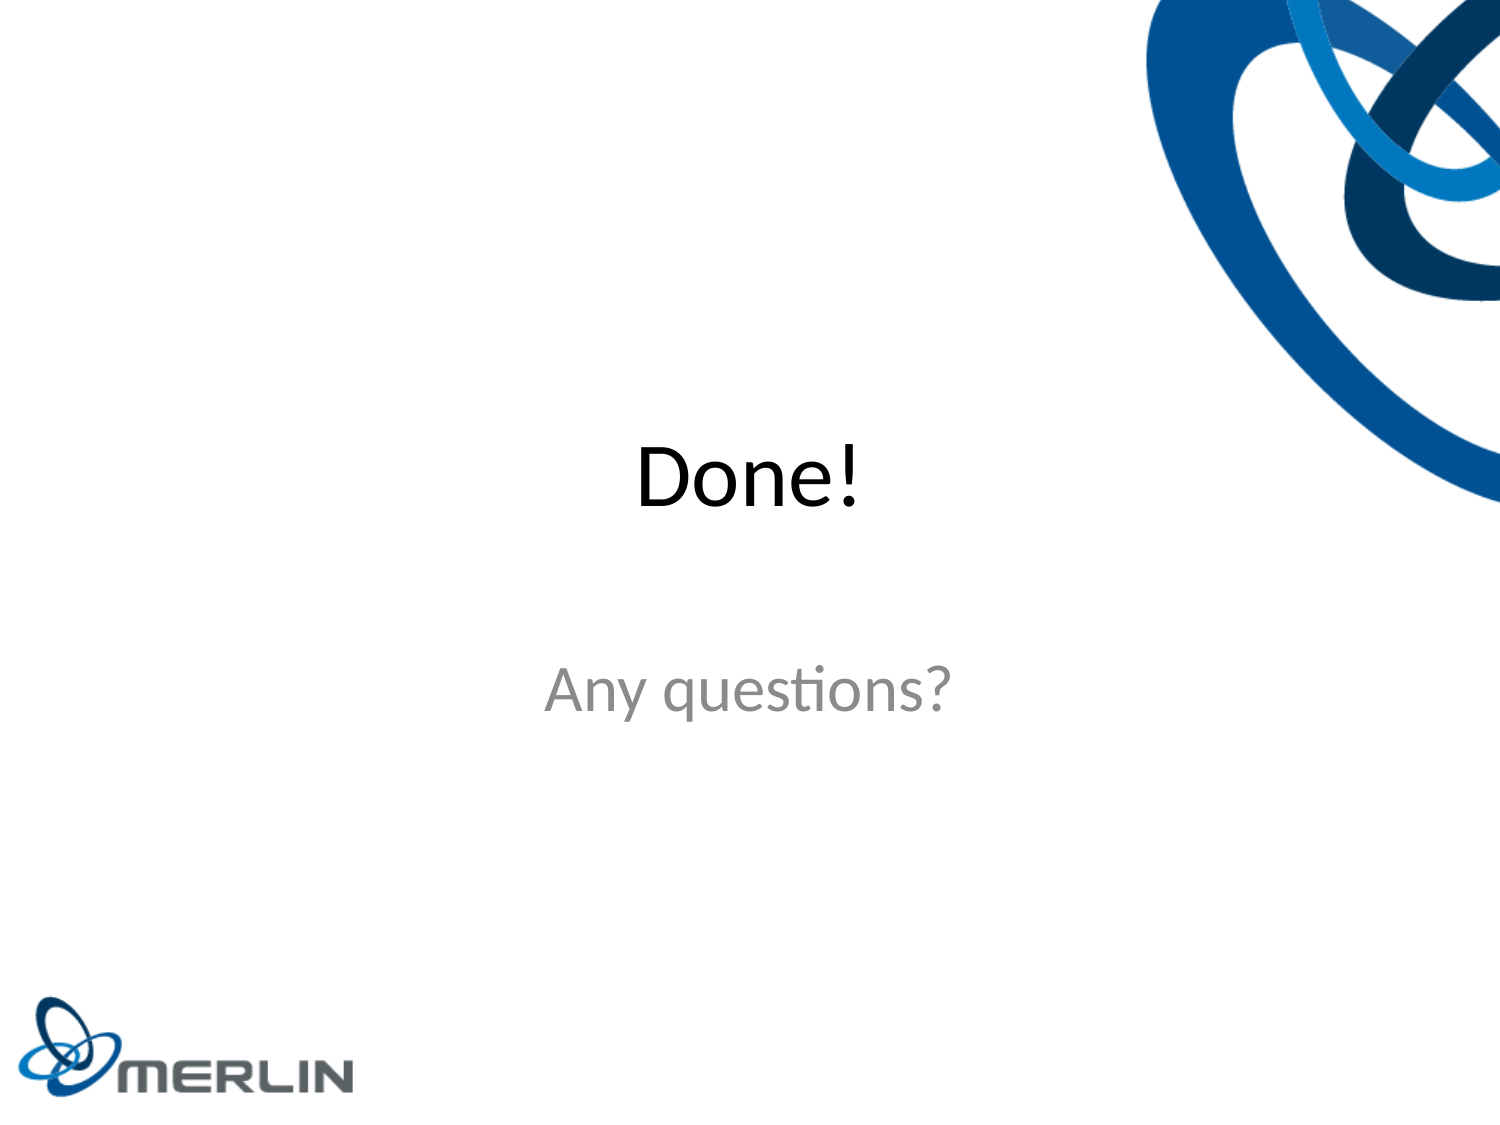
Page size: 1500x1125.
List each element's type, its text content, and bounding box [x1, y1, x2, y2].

picture [0, 0, 1500, 1125]
title Done! [112, 349, 1388, 591]
subtitle Any questions? [225, 637, 1275, 925]
